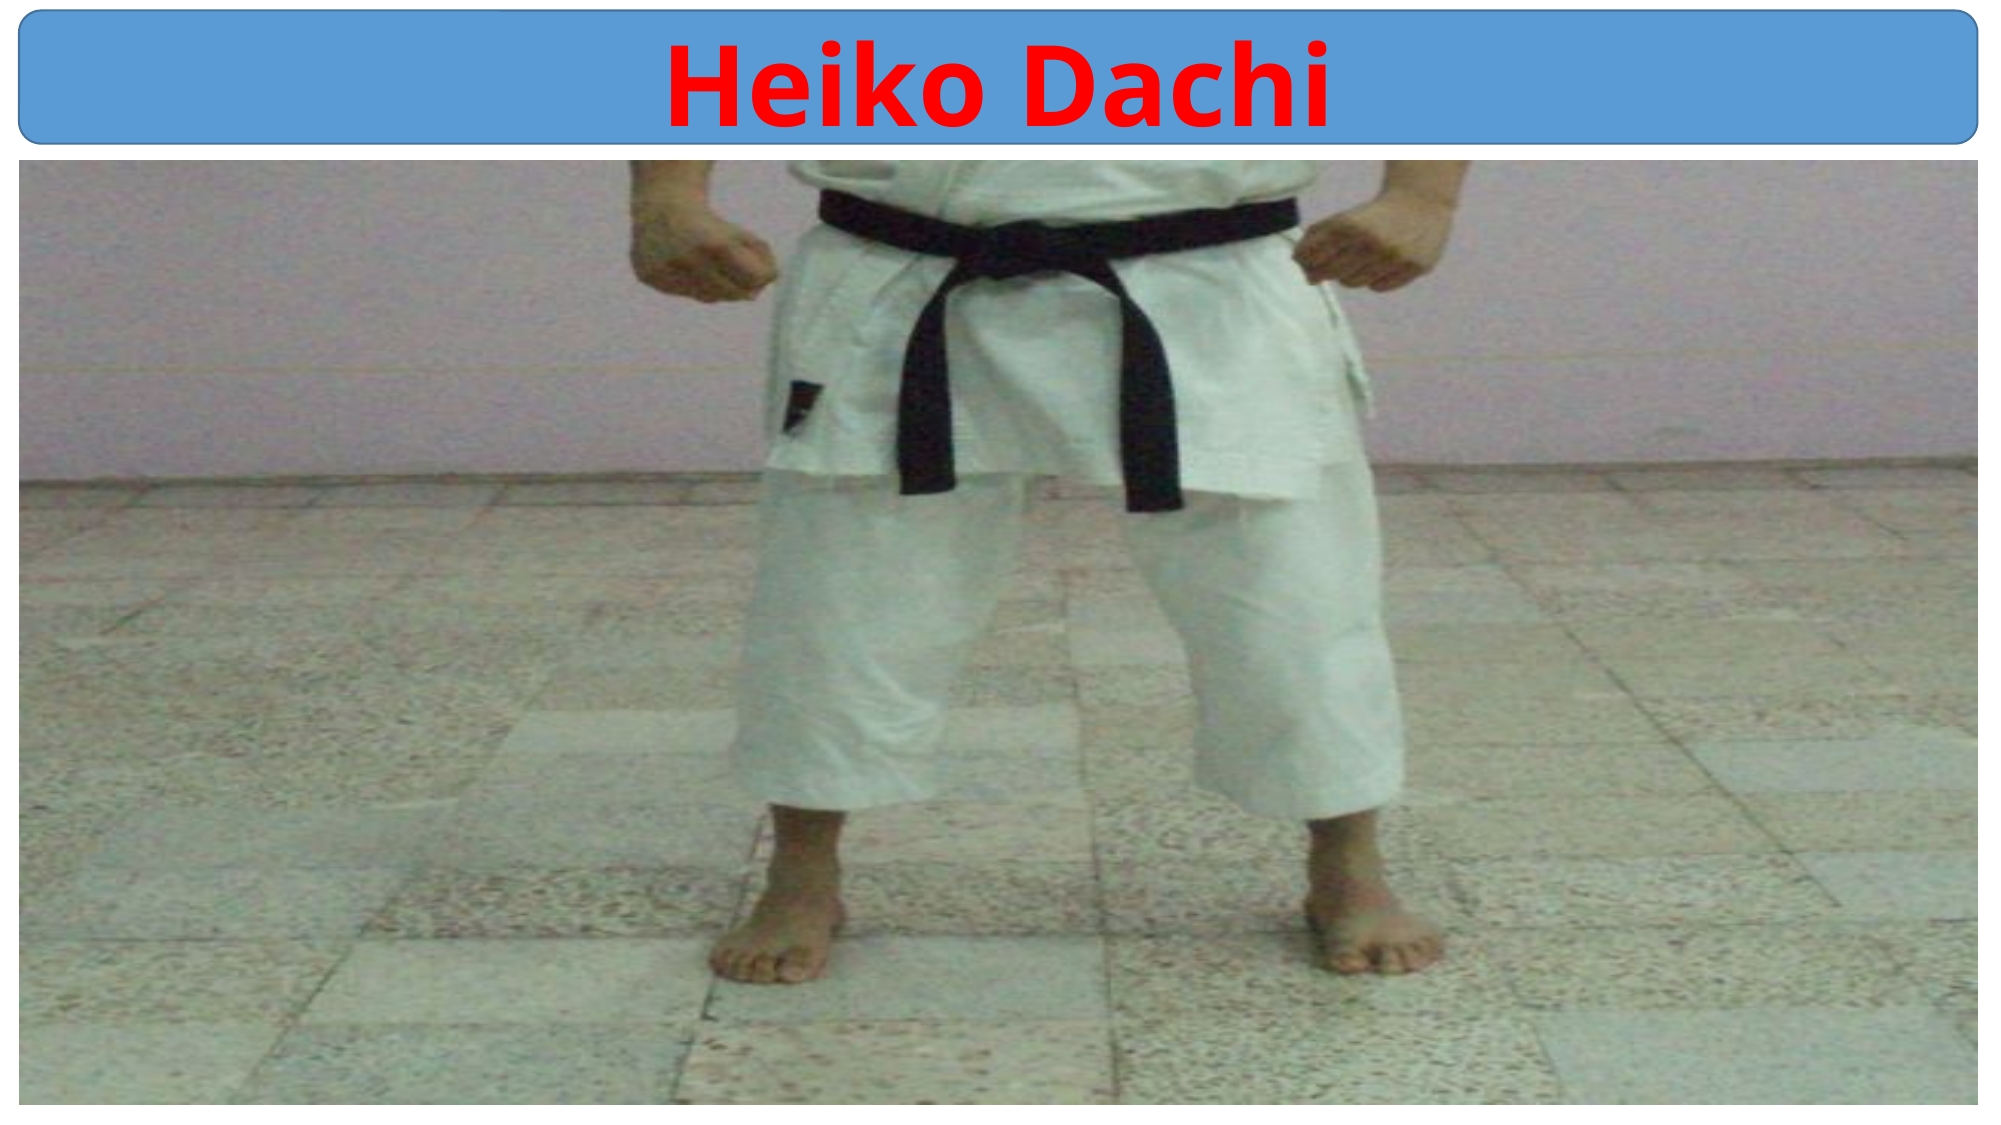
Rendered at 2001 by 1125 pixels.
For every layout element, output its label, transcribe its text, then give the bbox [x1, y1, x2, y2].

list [18, 160, 1978, 1105]
text_box Heiko Dachi [17, 9, 1979, 145]
